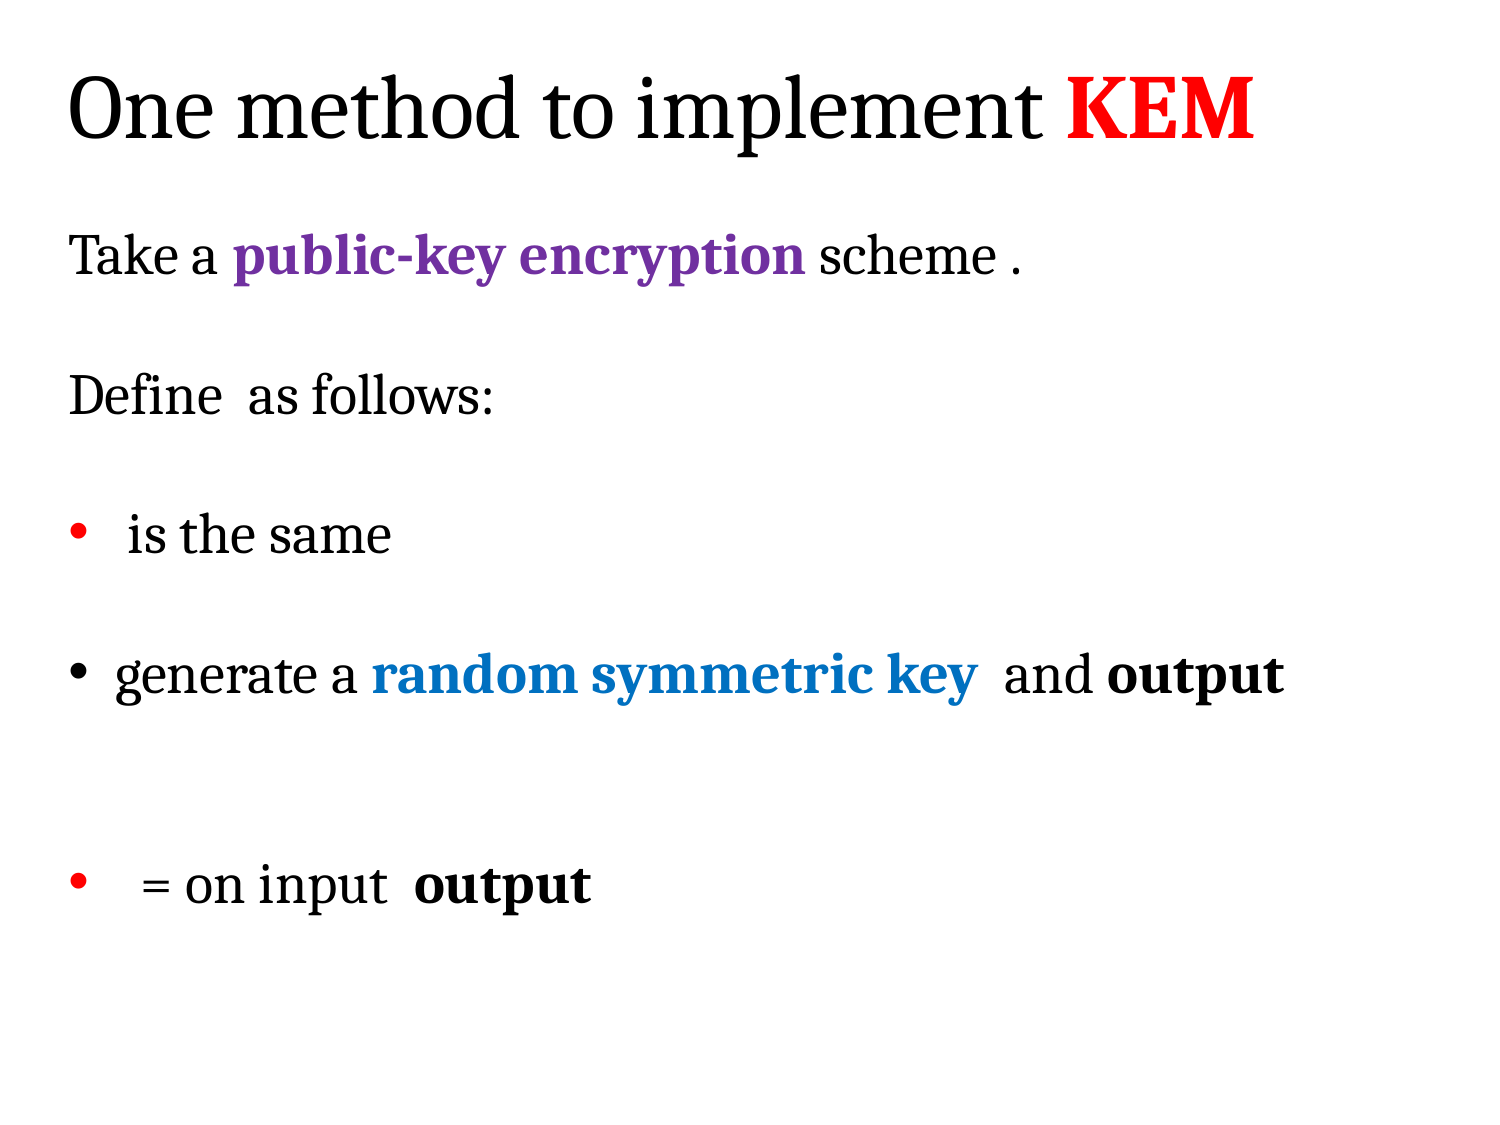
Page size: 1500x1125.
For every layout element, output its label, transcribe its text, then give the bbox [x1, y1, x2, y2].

title One method to implement KEM [53, 0, 1348, 218]
